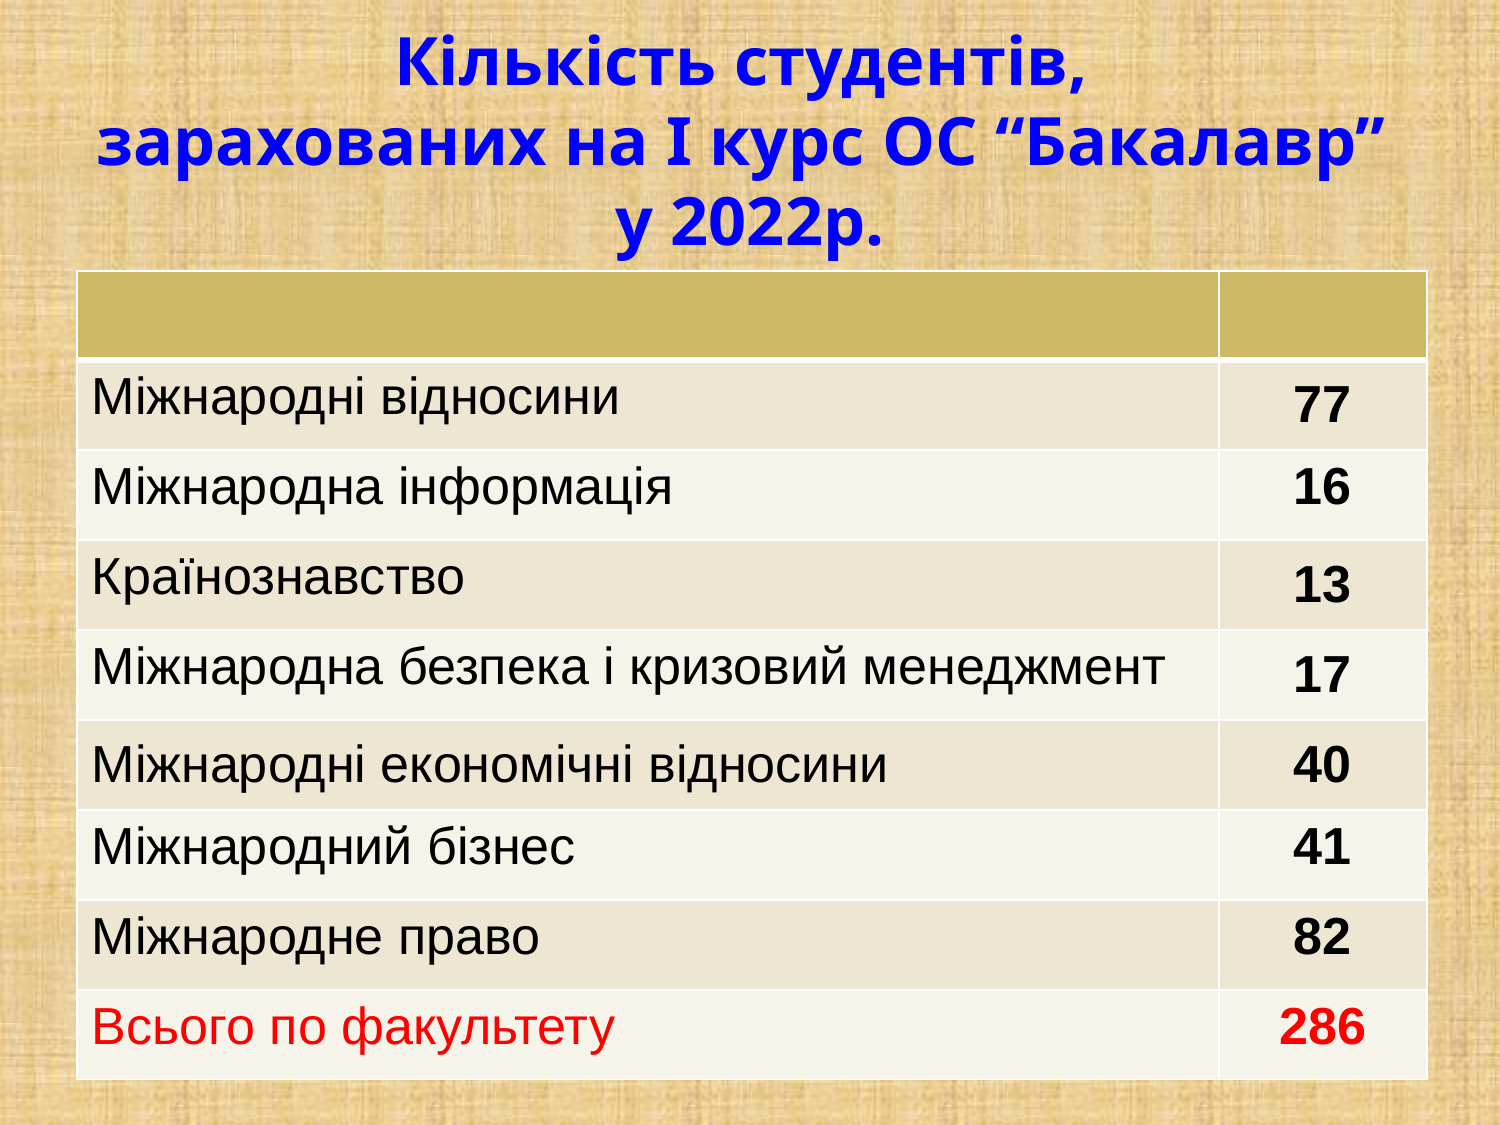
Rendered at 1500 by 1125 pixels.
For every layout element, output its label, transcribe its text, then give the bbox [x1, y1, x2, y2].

slide_number [1299, 1052, 1425, 1113]
table_cell 17 [1220, 631, 1426, 719]
table_cell Міжнародне право [78, 901, 1218, 989]
picture [0, 0, 1500, 1125]
table_header [1220, 272, 1426, 357]
table_cell 77 [1220, 363, 1426, 449]
table_cell Країнознавство [78, 541, 1218, 629]
table_cell Міжнародний бізнес [78, 811, 1218, 899]
table_cell Міжнародна інформація [78, 451, 1218, 539]
table_cell Міжнародна безпека і кризовий менеджмент [78, 631, 1218, 719]
table_cell 41 [1220, 811, 1426, 899]
table_cell 82 [1220, 901, 1426, 989]
table_cell Міжнародні відносини [78, 363, 1218, 449]
table_cell 16 [1220, 451, 1426, 539]
table_cell Всього по факультету [78, 991, 1218, 1079]
table_cell 13 [1220, 541, 1426, 629]
table_header [78, 272, 1218, 357]
table_cell 40 [1220, 721, 1426, 809]
table_cell Міжнародні економічні відносини [78, 721, 1218, 809]
title Кількість студентів, зарахованих на І курс ОС “Бакалавр” у 2022р. [75, 45, 1425, 233]
table_cell 286 [1220, 991, 1426, 1079]
